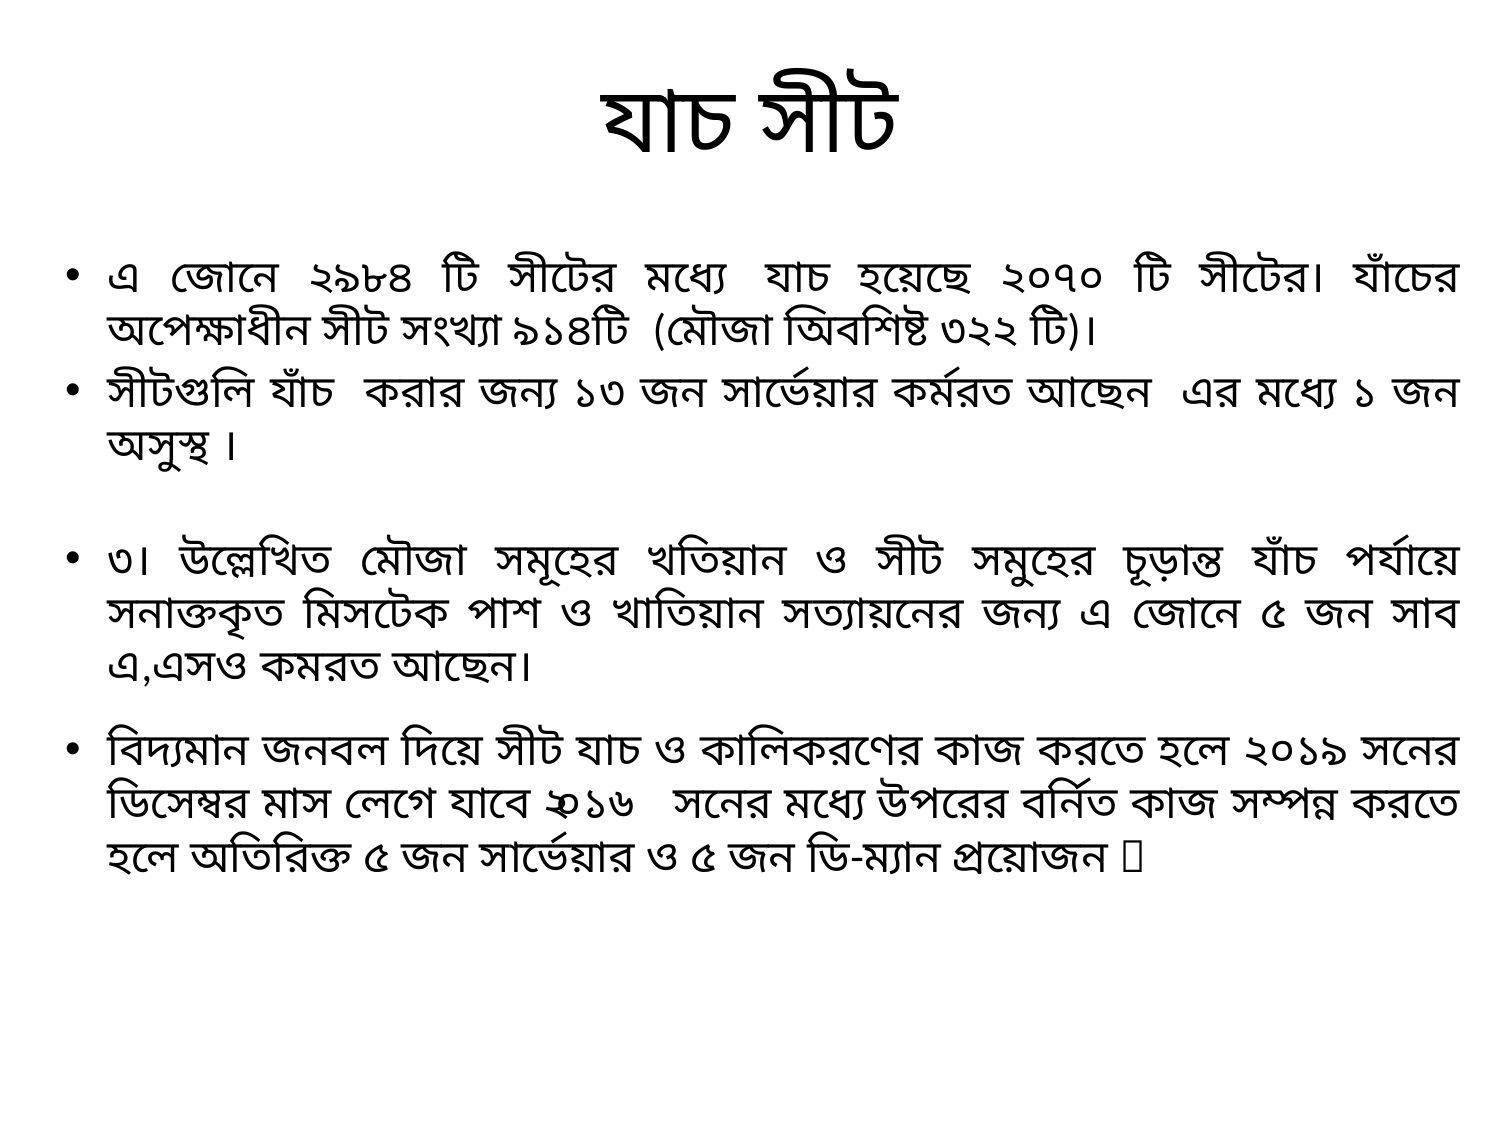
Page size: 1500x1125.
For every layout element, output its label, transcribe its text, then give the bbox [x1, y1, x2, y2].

title যাচ সীট [75, 45, 1425, 188]
list এ জোনে ২৯৮৪ টি সীটের মধ্যে যাচ হয়েছে ২০৭০ টি সীটের। যাঁচের অপেক্ষাধীন সীট সংখ্যা ৯১৪টি (মৌজা অিবশিষ্ট ৩২২ টি)। সীটগুলি যাঁচ করার জন্য ১৩ জন সার্ভেয়ার কর্মরত আছেন৤ এর মধ্যে ১ জন অসুস্থ । ৩। উল্লেখিত মৌজা সমূহের খতিয়ান ও সীট সমুহের চূড়ান্ত যাঁচ পর্যায়ে সনাক্তকৃত মিসটেক পাশ ও খাতিয়ান সত্যায়নের জন্য এ জোনে ৫ জন সাব এ,এসও কমরত আছেন। বিদ্যমান জনবল দিয়ে সীট যাচ ও কালিকরণের কাজ করতে হলে ২০১৯ সনের ডিসেম্বর মাস লেগে যাবে ৤ ২০১৬ সনের মধ্যে উপরের বর্নিত কাজ সম্পন্ন করতে হলে অতিরিক্ত ৫ জন সার্ভেয়ার ও ৫ জন ডি-ম্যান প্রয়োজন ৤ [50, 212, 1475, 1063]
